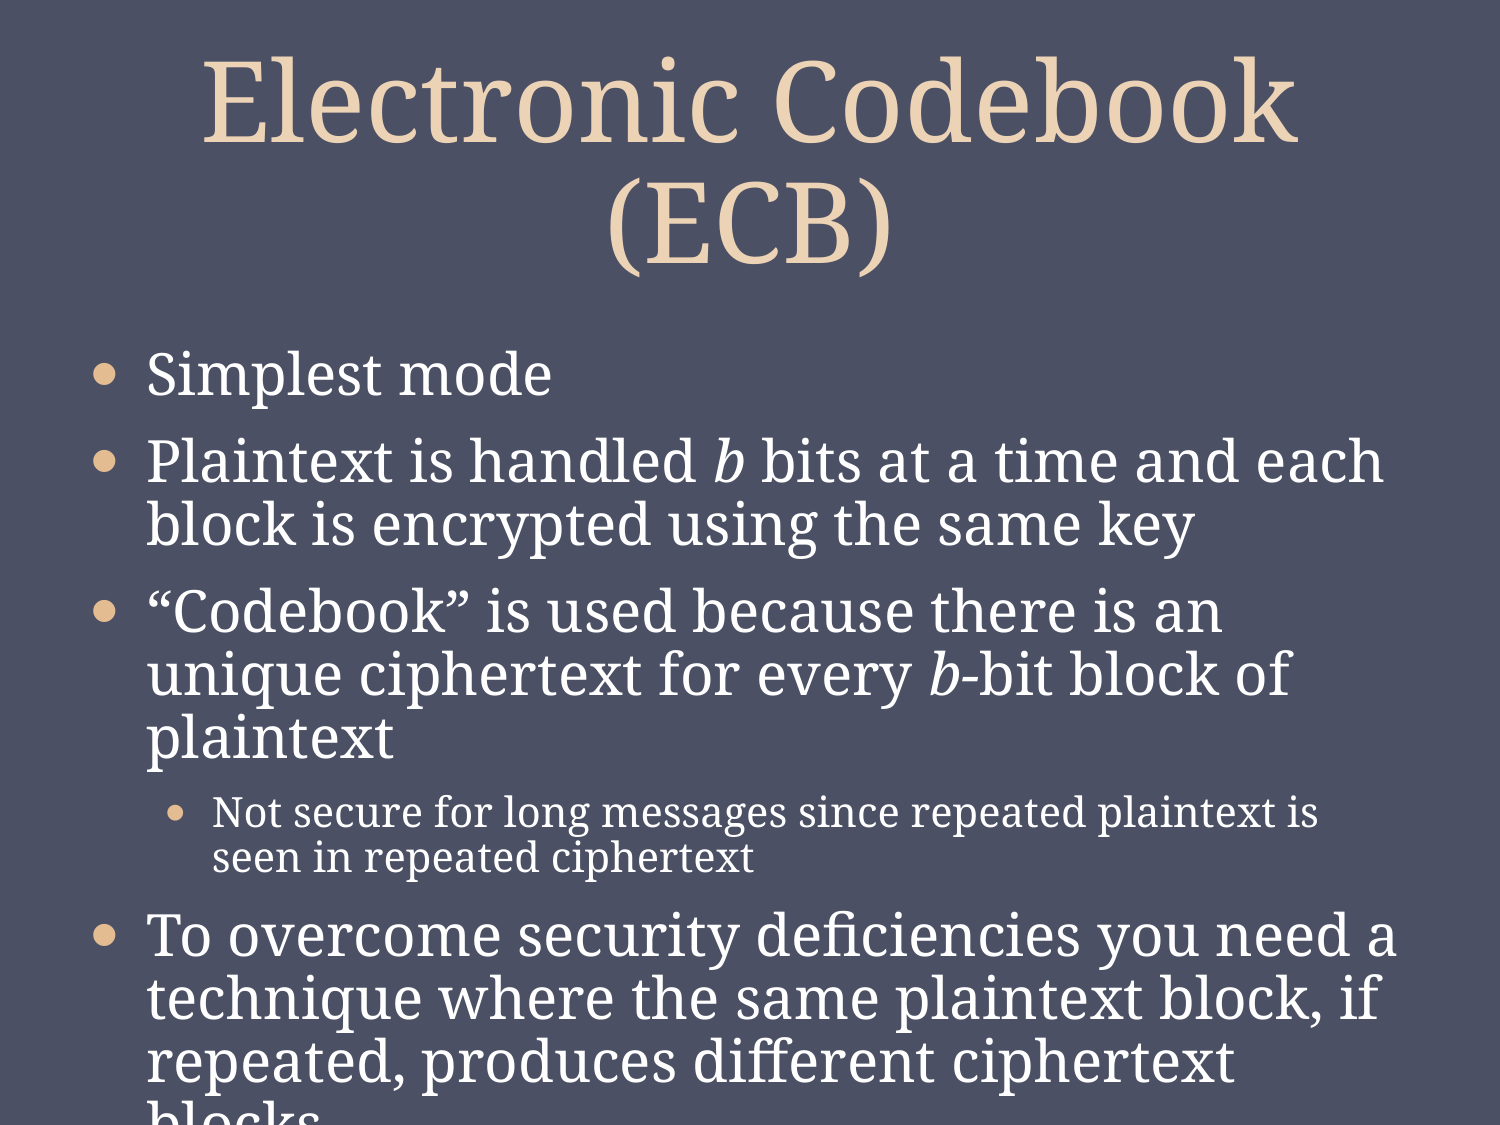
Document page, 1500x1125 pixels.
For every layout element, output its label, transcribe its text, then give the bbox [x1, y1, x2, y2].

list Simplest mode Plaintext is handled b bits at a time and each block is encrypted using the same key “Codebook” is used because there is an unique ciphertext for every b-bit block of plaintext Not secure for long messages since repeated plaintext is seen in repeated ciphertext To overcome security deficiencies you need a technique where the same plaintext block, if repeated, produces different ciphertext blocks [75, 337, 1425, 1063]
title Electronic Codebook (ECB) [75, 30, 1425, 294]
